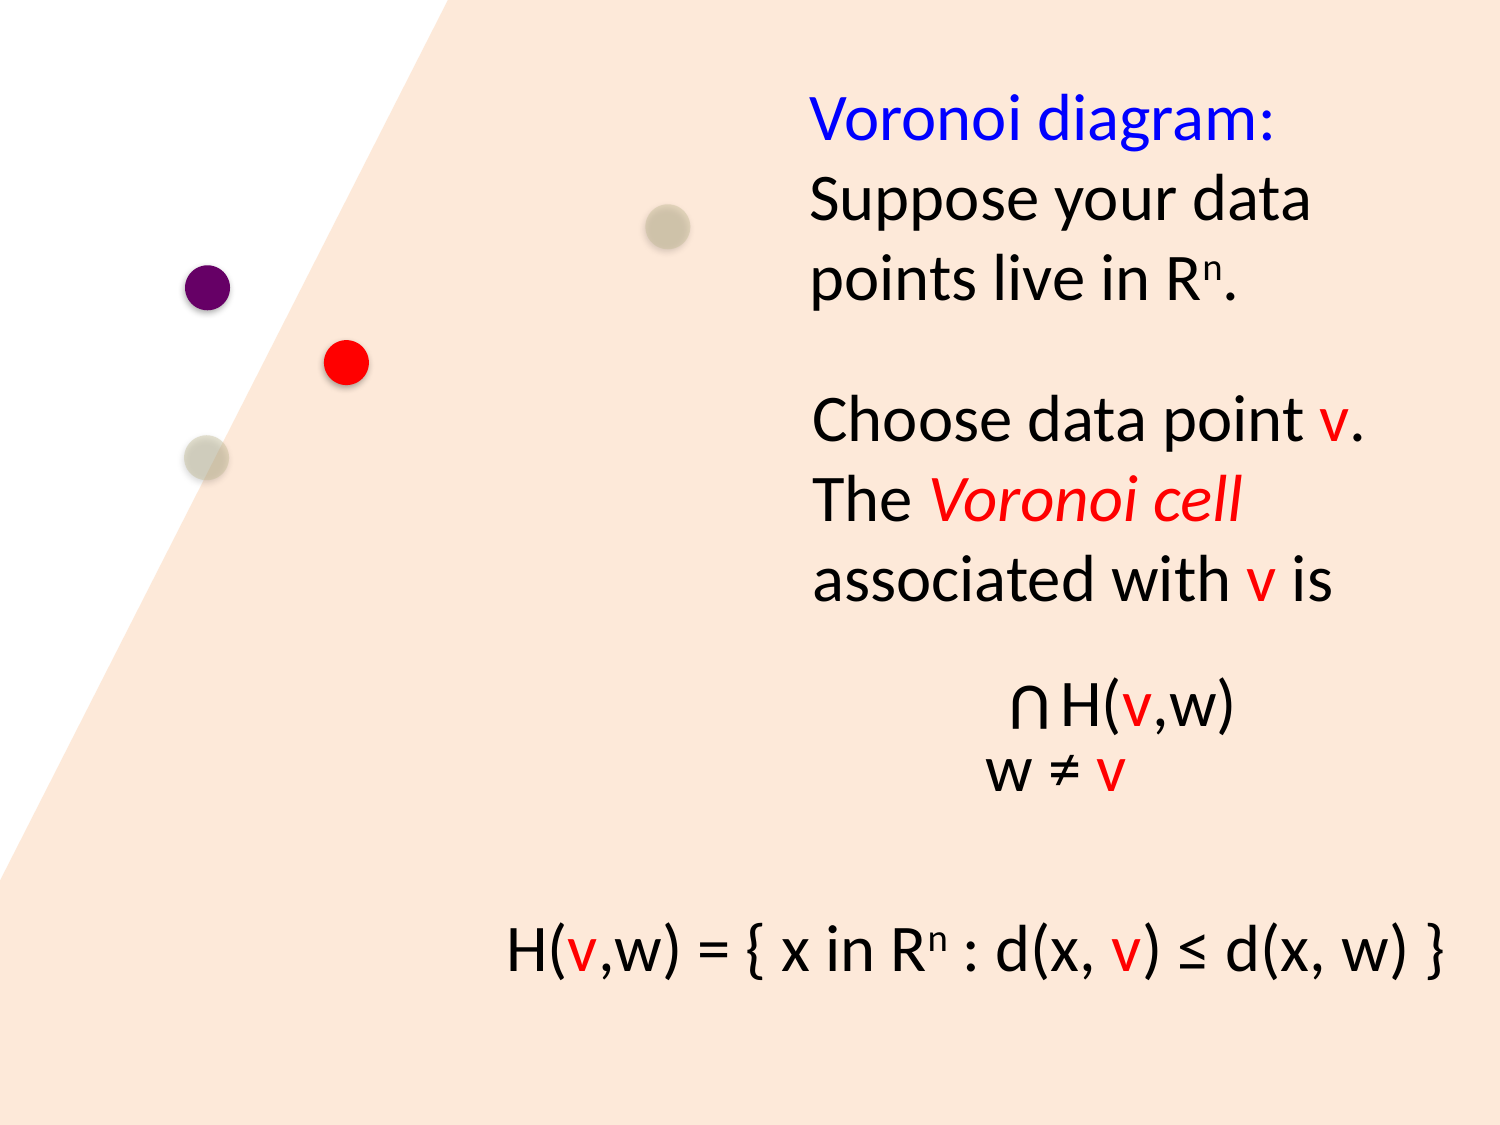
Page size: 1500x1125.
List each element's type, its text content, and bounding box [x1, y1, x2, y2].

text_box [797, 287, 1500, 833]
text_box [323, 339, 370, 386]
text_box [184, 264, 231, 312]
text_box H(v,w) = { x in Rn : d(x, v) ≤ d(x, w) } [493, 897, 1473, 993]
text_box [183, 434, 230, 482]
text_box Voronoi diagram: Suppose your data points live in Rn. [794, 66, 1424, 288]
text_box [644, 203, 692, 251]
text_box [0, 0, 1500, 1125]
